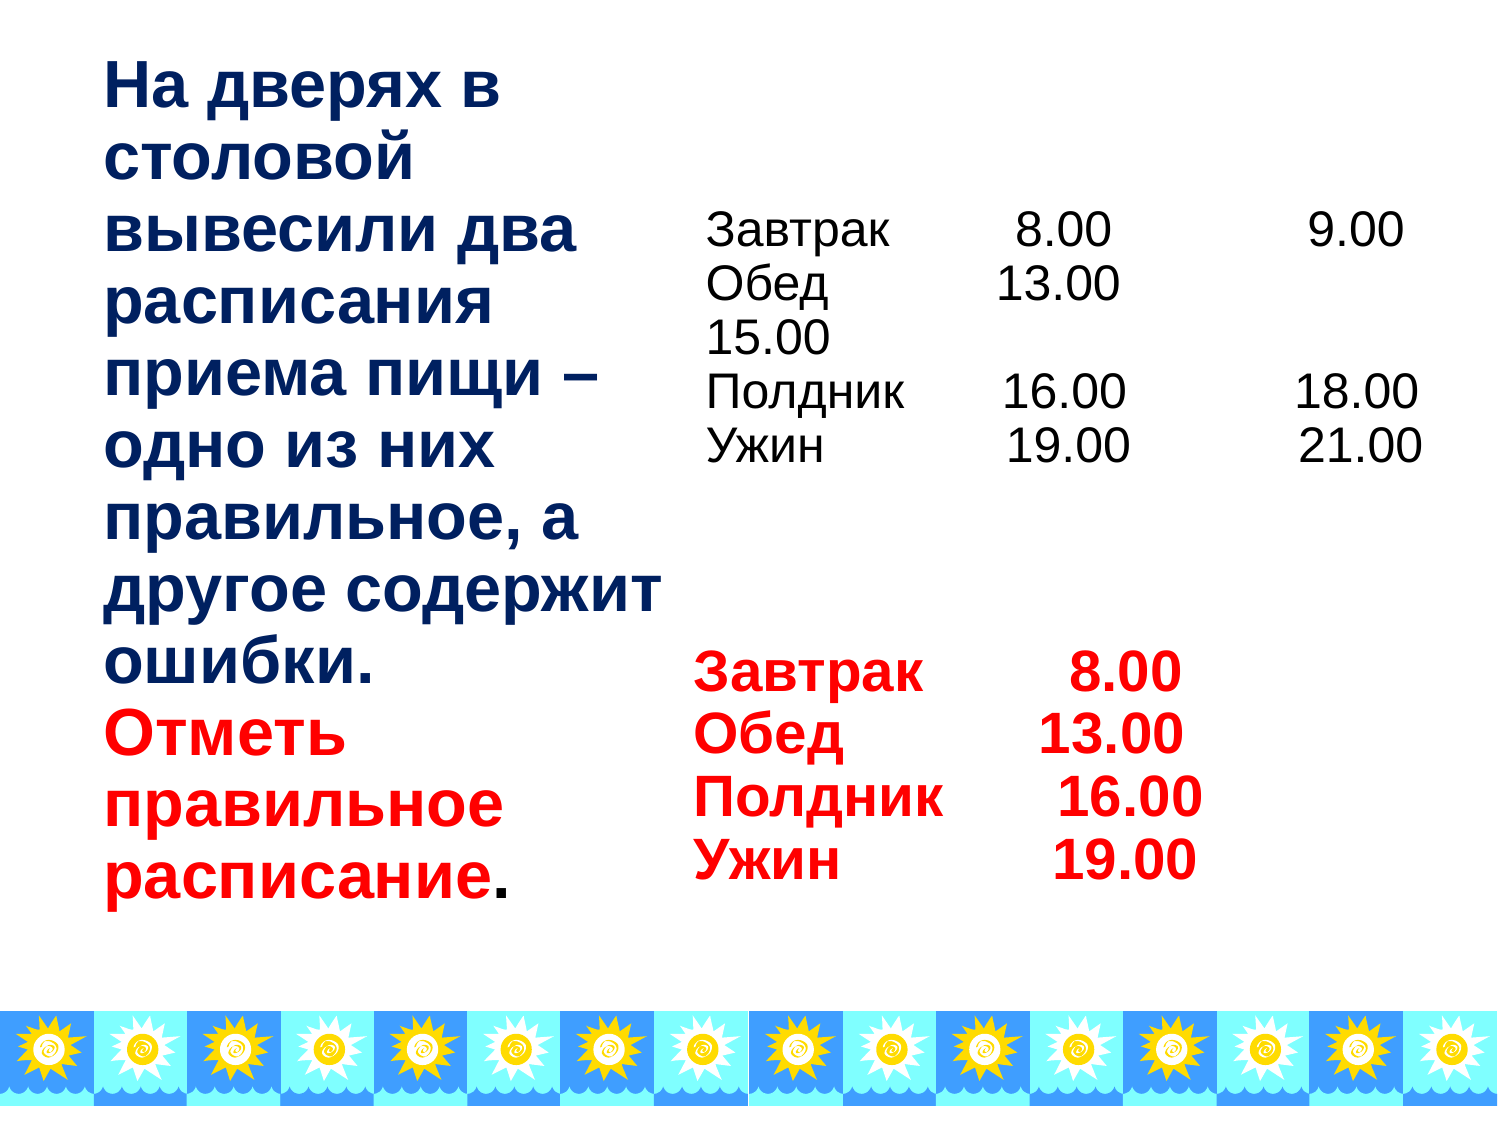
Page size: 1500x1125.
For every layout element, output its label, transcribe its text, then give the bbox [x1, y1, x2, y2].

text_box Завтрак 8.00 9.00 Обед 13.00 15.00 Полдник 16.00 18.00 Ужин 19.00 21.00 [690, 196, 1441, 481]
text_box На дверях в столовой вывесили два расписания приема пищи – одно из них правильное, а другое содержит ошибки. Отметь правильное расписание. [88, 42, 691, 921]
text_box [0, 1011, 1498, 1107]
text_box Завтрак 8.00 Обед 13.00 Полдник 16.00 Ужин 19.00 [679, 633, 1430, 900]
